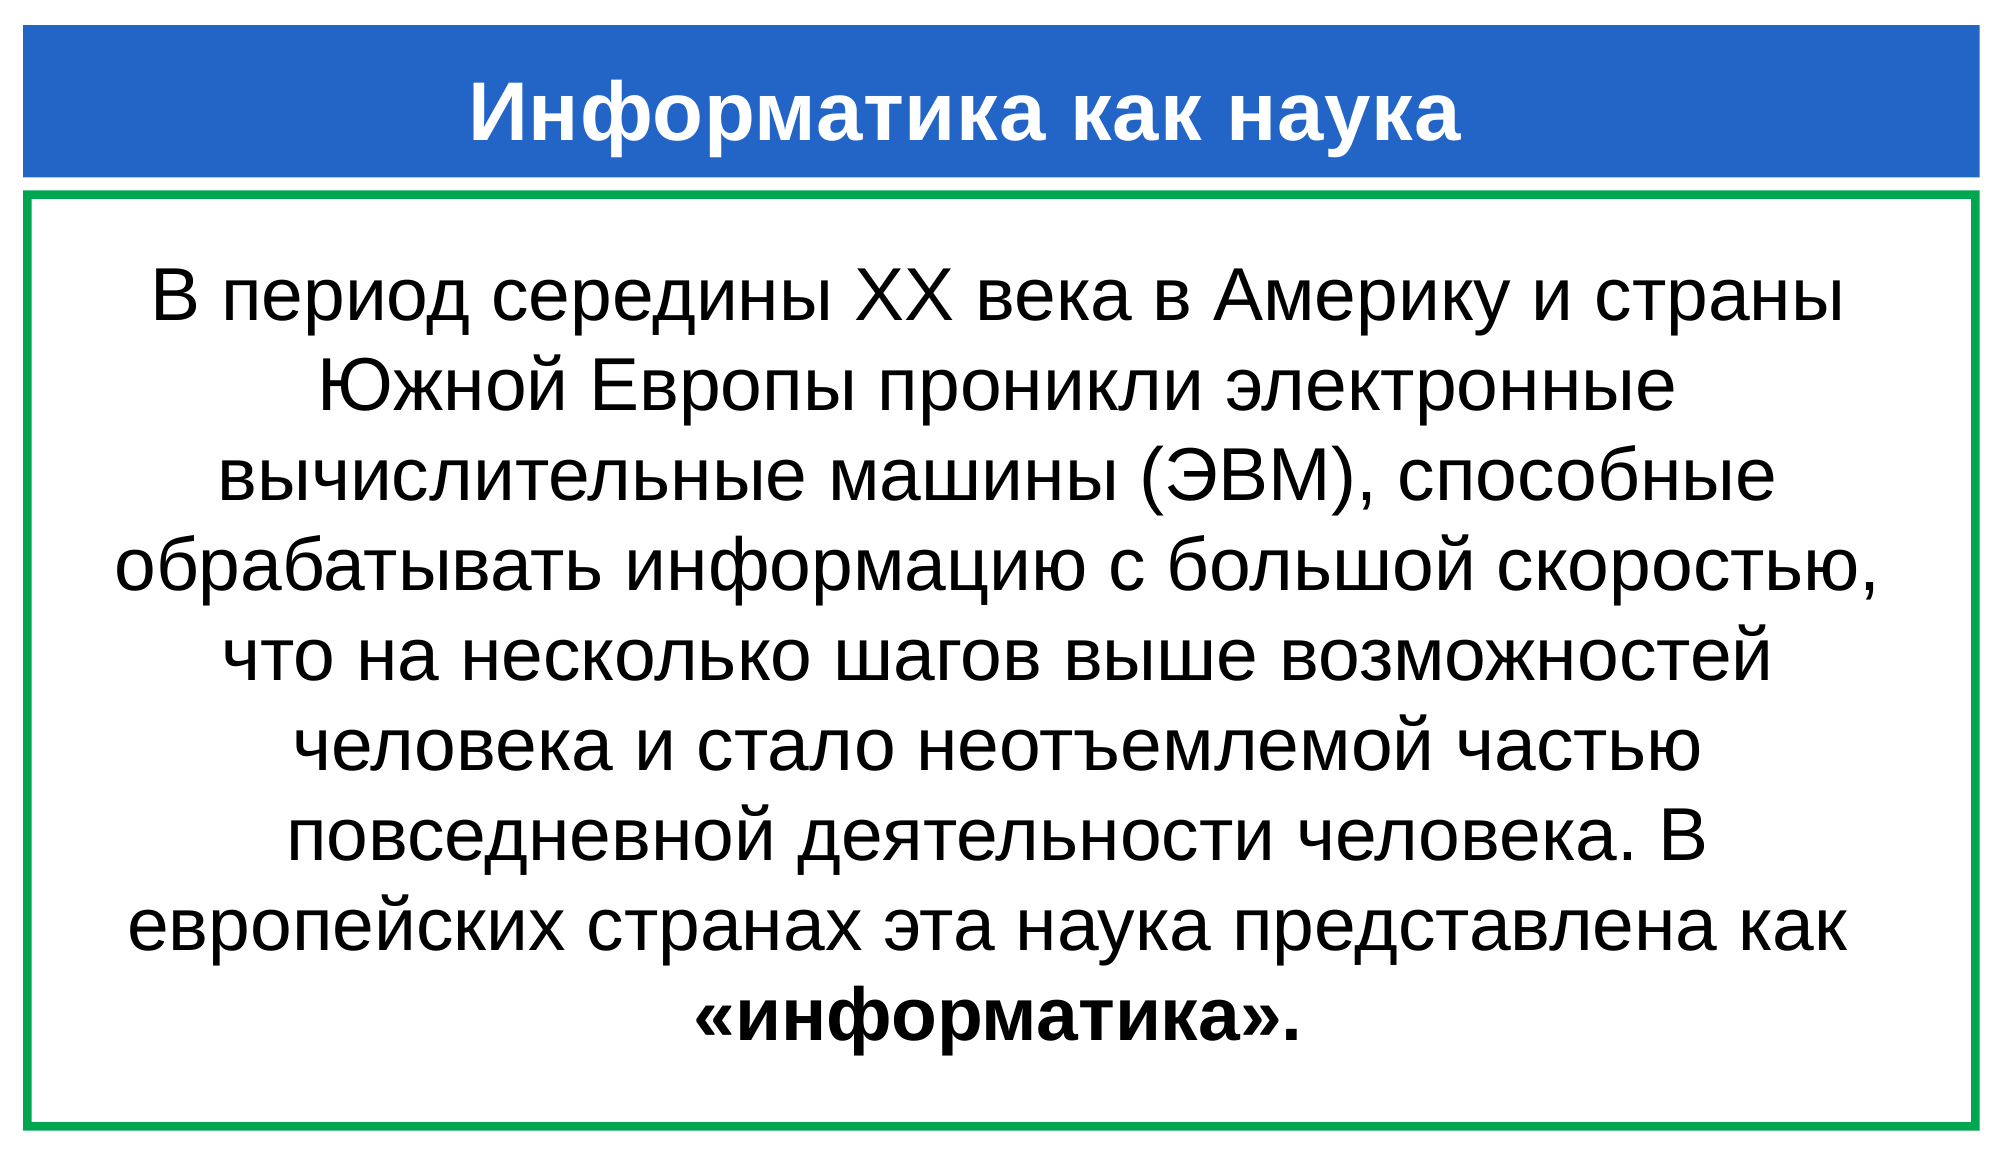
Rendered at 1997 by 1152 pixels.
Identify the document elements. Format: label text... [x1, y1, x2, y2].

text_box В период середины XX века в Америку и страны Южной Европы проникли электронные вычислительные машины (ЭВМ), способные обрабатывать информацию с большой скоростью, что на несколько шагов выше возможностей человека и стало неотъемлемой частью повседневной деятельности человека. В европейских странах эта наука представлена как «информатика». [48, 238, 1949, 1064]
title Информатика как наука [223, 50, 1703, 238]
